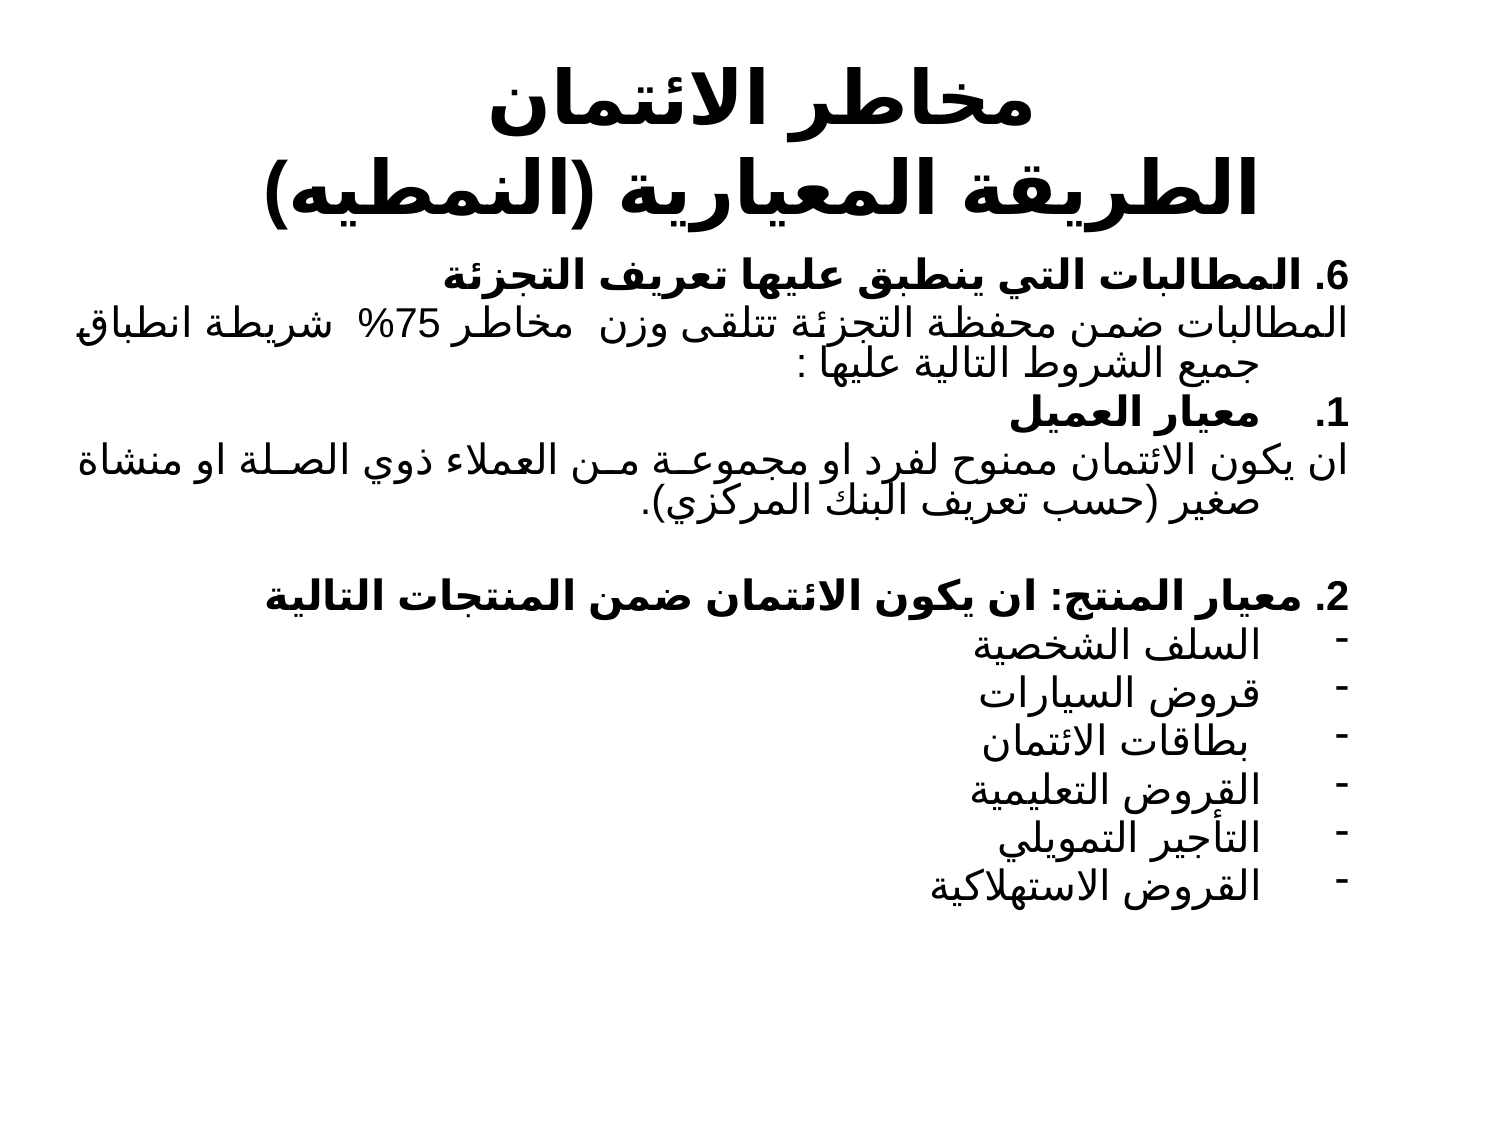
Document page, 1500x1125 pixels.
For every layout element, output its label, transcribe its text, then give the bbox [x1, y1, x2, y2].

title مخاطر الائتمان الطريقة المعيارية (النمطيه) [124, 41, 1401, 238]
subtitle 6. المطالبات التي ينطبق عليها تعريف التجزئة المطالبات ضمن محفظة التجزئة تتلقى وزن مخاطر 75% شريطة انطباق جميع الشروط التالية عليها : معيار العميل ان يكون الائتمان ممنوح لفرد او مجموعة من العملاء ذوي الصلة او منشاة صغير (حسب تعريف البنك المركزي). 2. معيار المنتج: ان يكون الائتمان ضمن المنتجات التالية السلف الشخصية قروض السيارات بطاقات الائتمان القروض التعليمية التأجير التمويلي القروض الاستهلاكية [62, 249, 1413, 1051]
